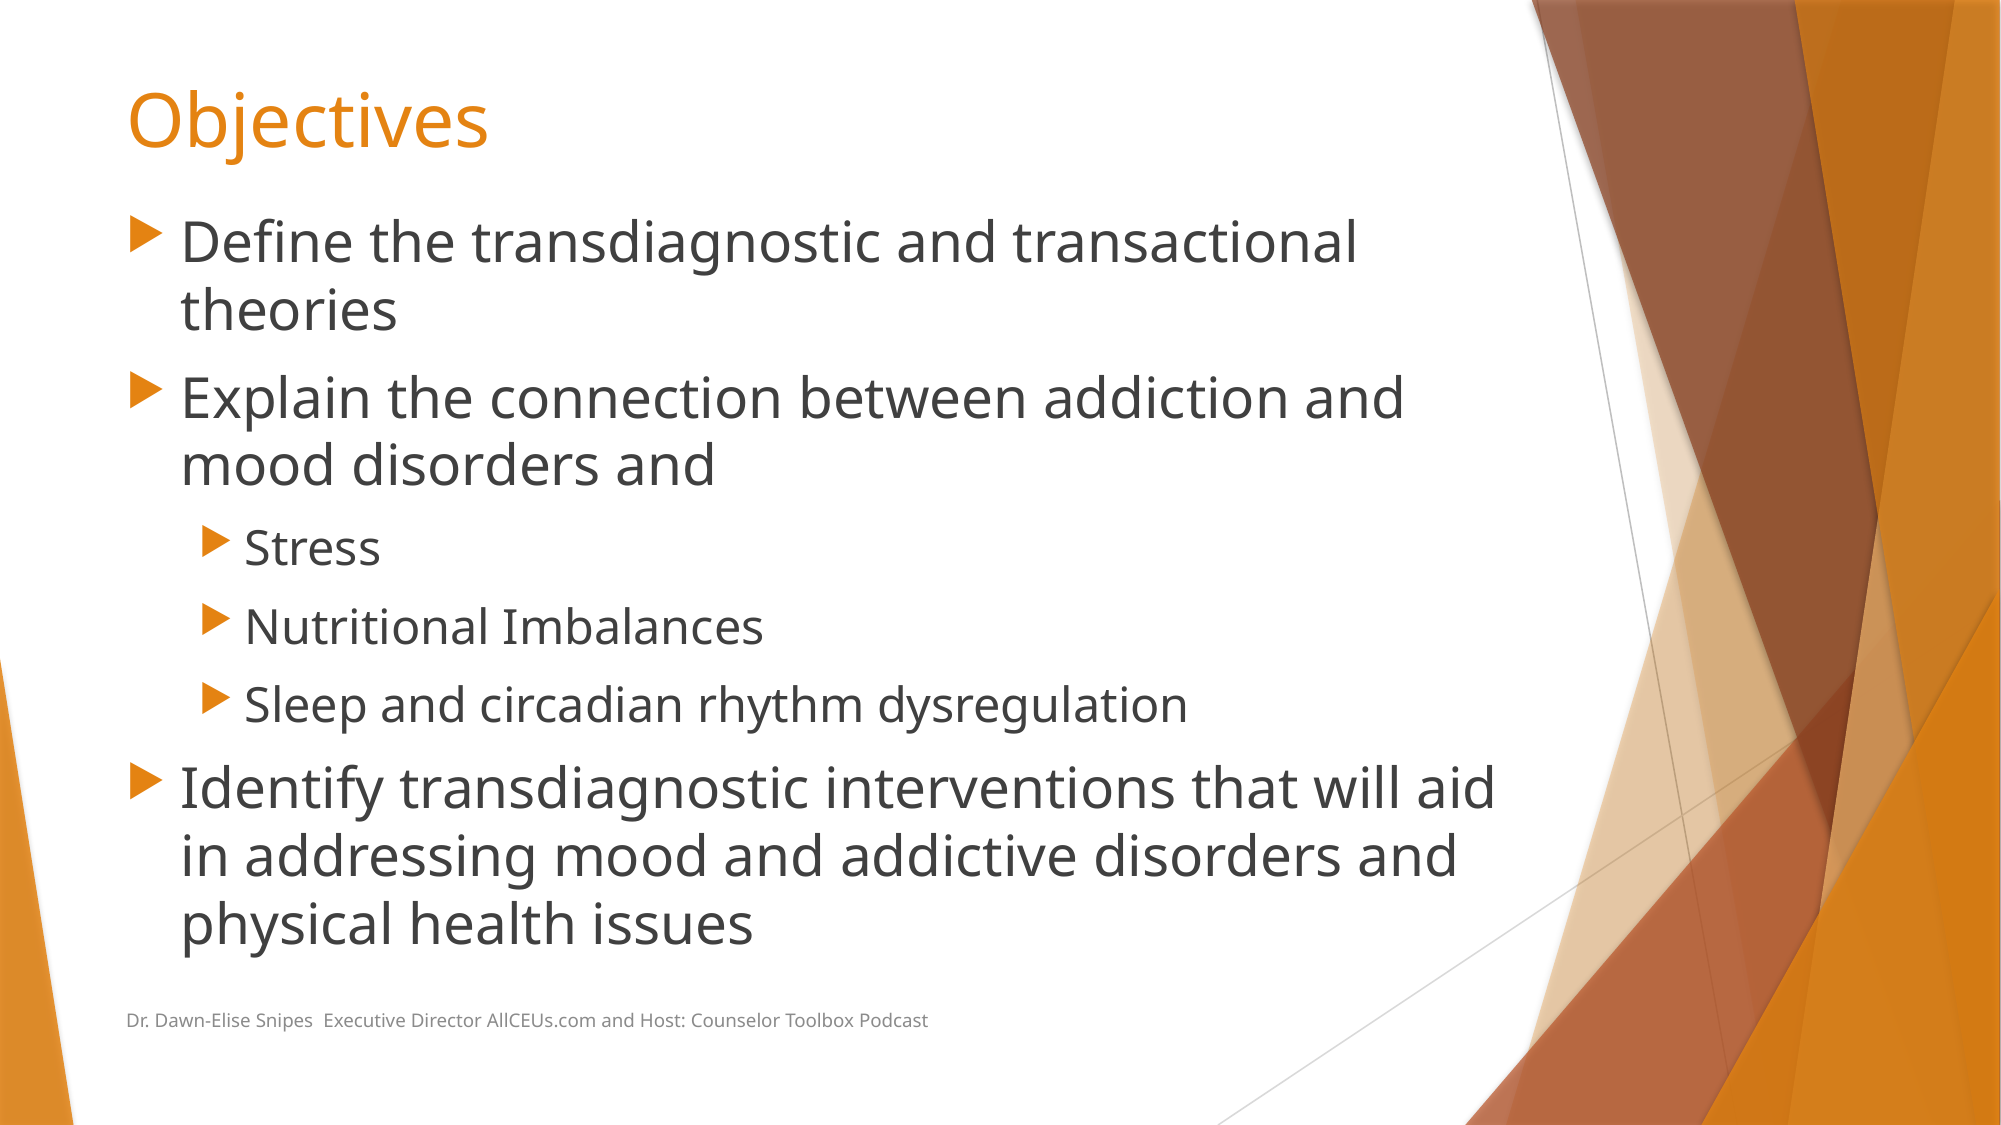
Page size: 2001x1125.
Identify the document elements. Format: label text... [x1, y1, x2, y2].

footer Dr. Dawn-Elise Snipes Executive Director AllCEUs.com and Host: Counselor Toolbox Podcast [111, 991, 1145, 1051]
list Define the transdiagnostic and transactional theories Explain the connection between addiction and mood disorders and Stress Nutritional Imbalances Sleep and circadian rhythm dysregulation Identify transdiagnostic interventions that will aid in addressing mood and addictive disorders and physical health issues [111, 198, 1572, 969]
title Objectives [111, 65, 1522, 183]
